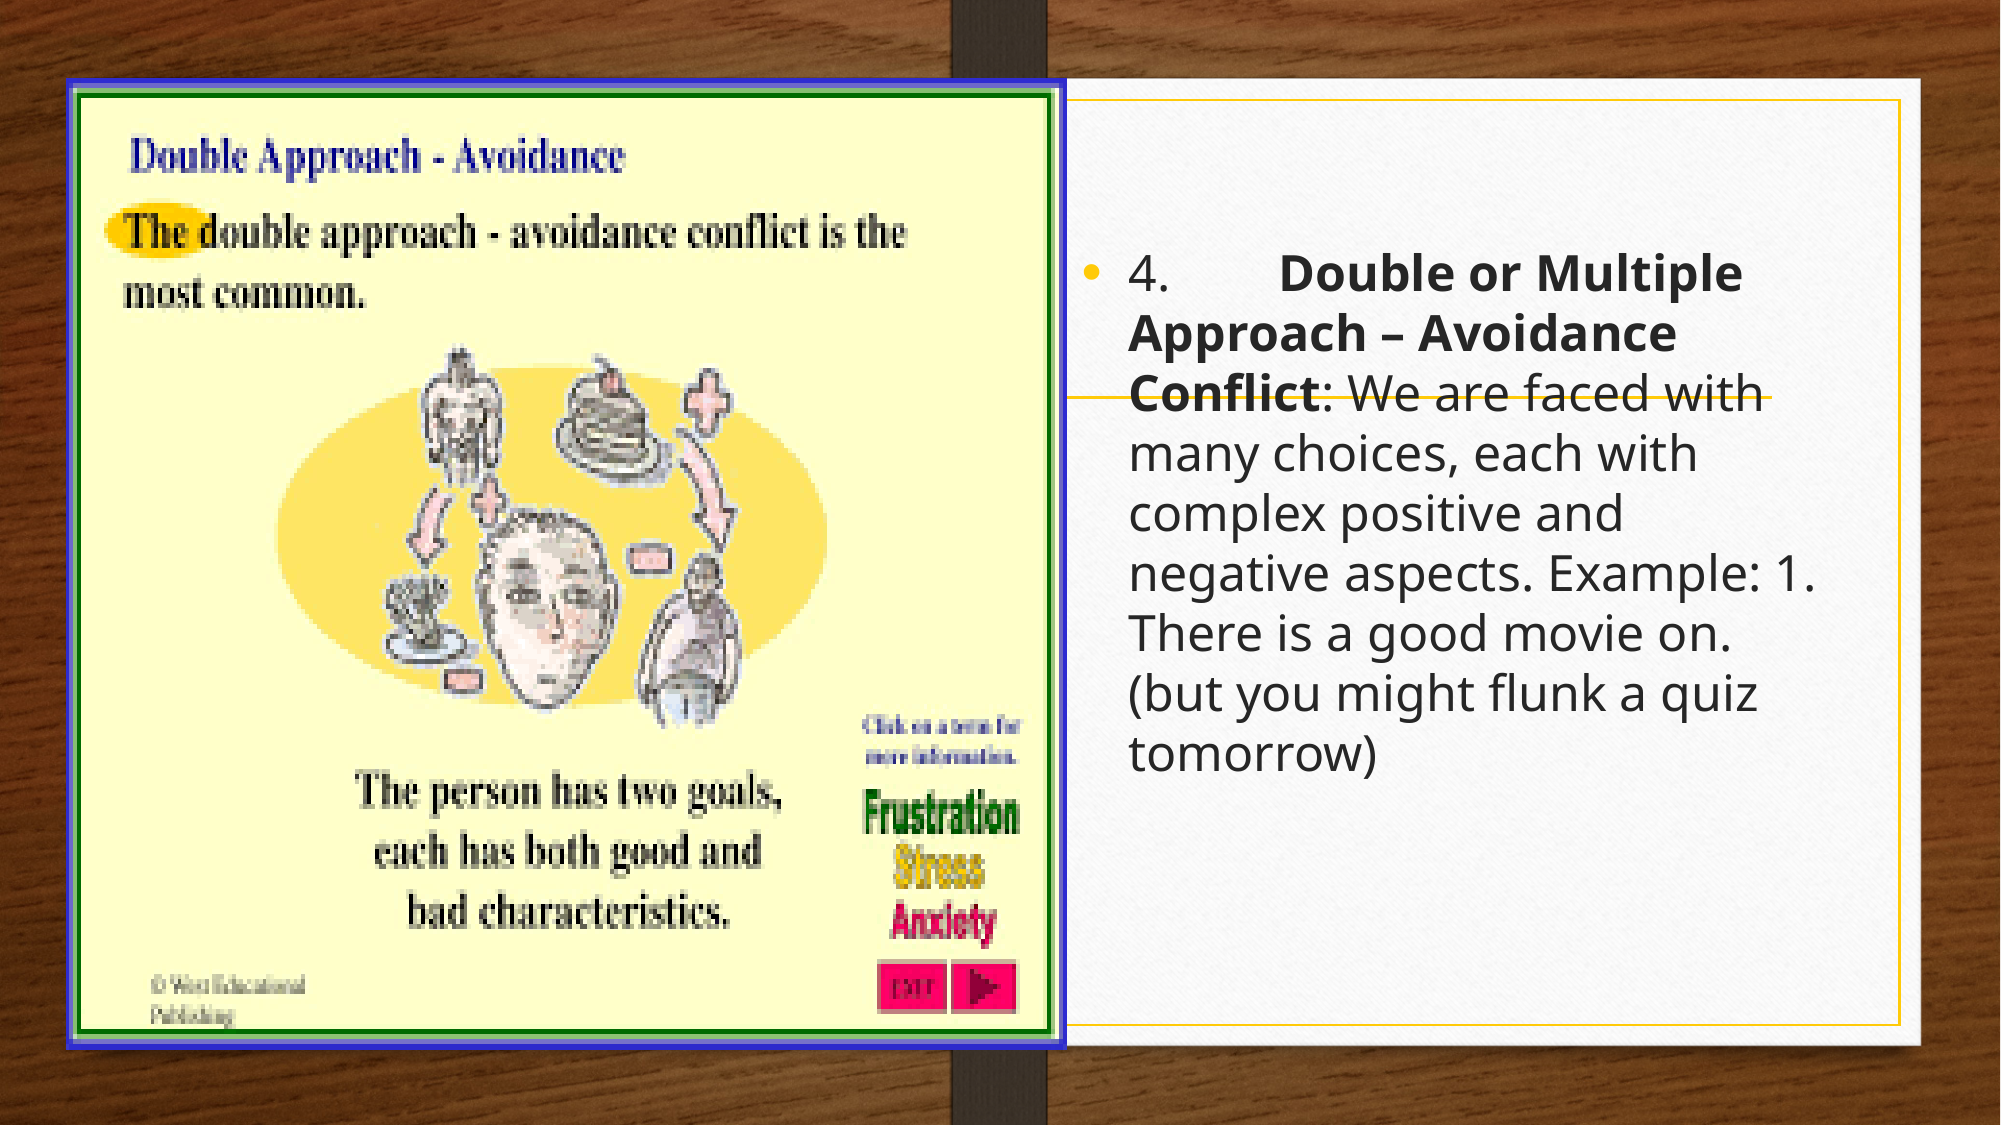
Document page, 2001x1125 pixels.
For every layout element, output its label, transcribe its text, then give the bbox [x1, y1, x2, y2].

list 4. Double or Multiple Approach – Avoidance Conflict: We are faced with many choices, each with complex positive and negative aspects. Example: 1. There is a good movie on. (but you might flunk a quiz tomorrow) [1067, 233, 1855, 779]
picture [0, 0, 2001, 1125]
